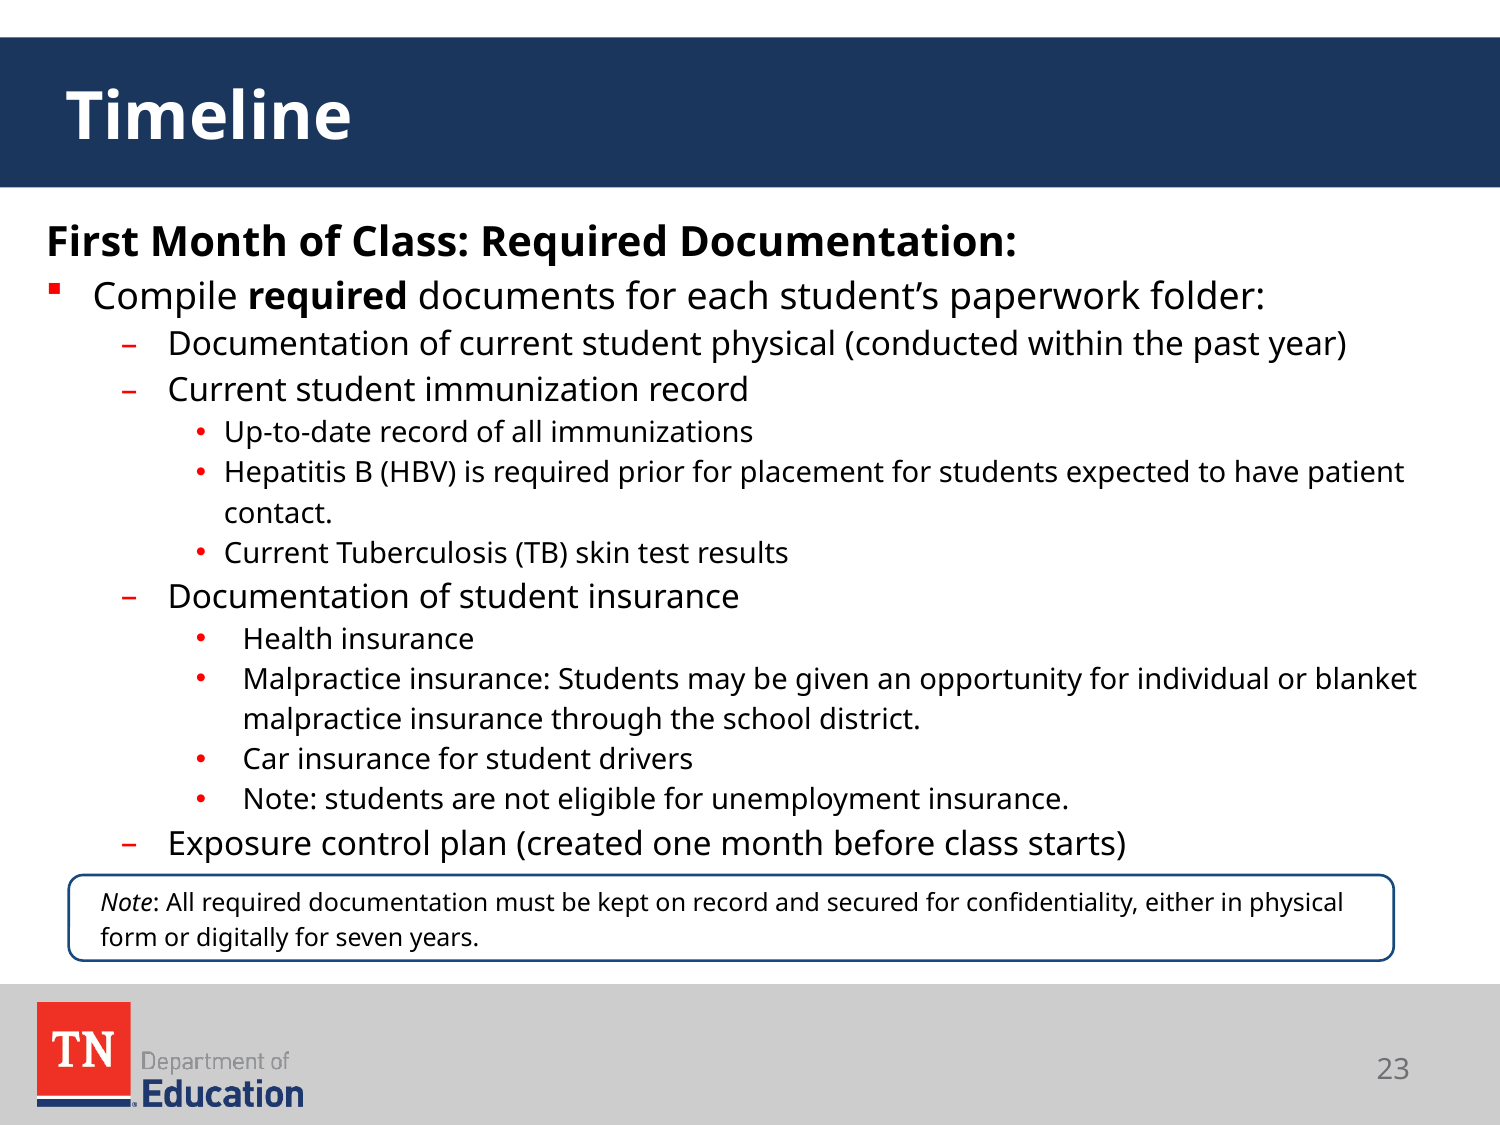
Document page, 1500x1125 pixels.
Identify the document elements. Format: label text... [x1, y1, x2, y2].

text_box First Month of Class: Required Documentation: Compile required documents for each student’s paperwork folder: Documentation of current student physical (conducted within the past year) Current student immunization record Up-to-date record of all immunizations Hepatitis B (HBV) is required prior for placement for students expected to have patient contact. Current Tuberculosis (TB) skin test results Documentation of student insurance Health insurance Malpractice insurance: Students may be given an opportunity for individual or blanket malpractice insurance through the school district. Car insurance for student drivers Note: students are not eligible for unemployment insurance. Exposure control plan (created one month before class starts) [0, 199, 1463, 921]
slide_number 23 [1350, 1042, 1425, 1103]
picture [37, 1002, 303, 1107]
text_box Note: All required documentation must be kept on record and secured for confidentiality, either in physical form or digitally for seven years. [85, 874, 1377, 959]
title Timeline [50, 37, 1413, 188]
text_box [67, 873, 1396, 962]
